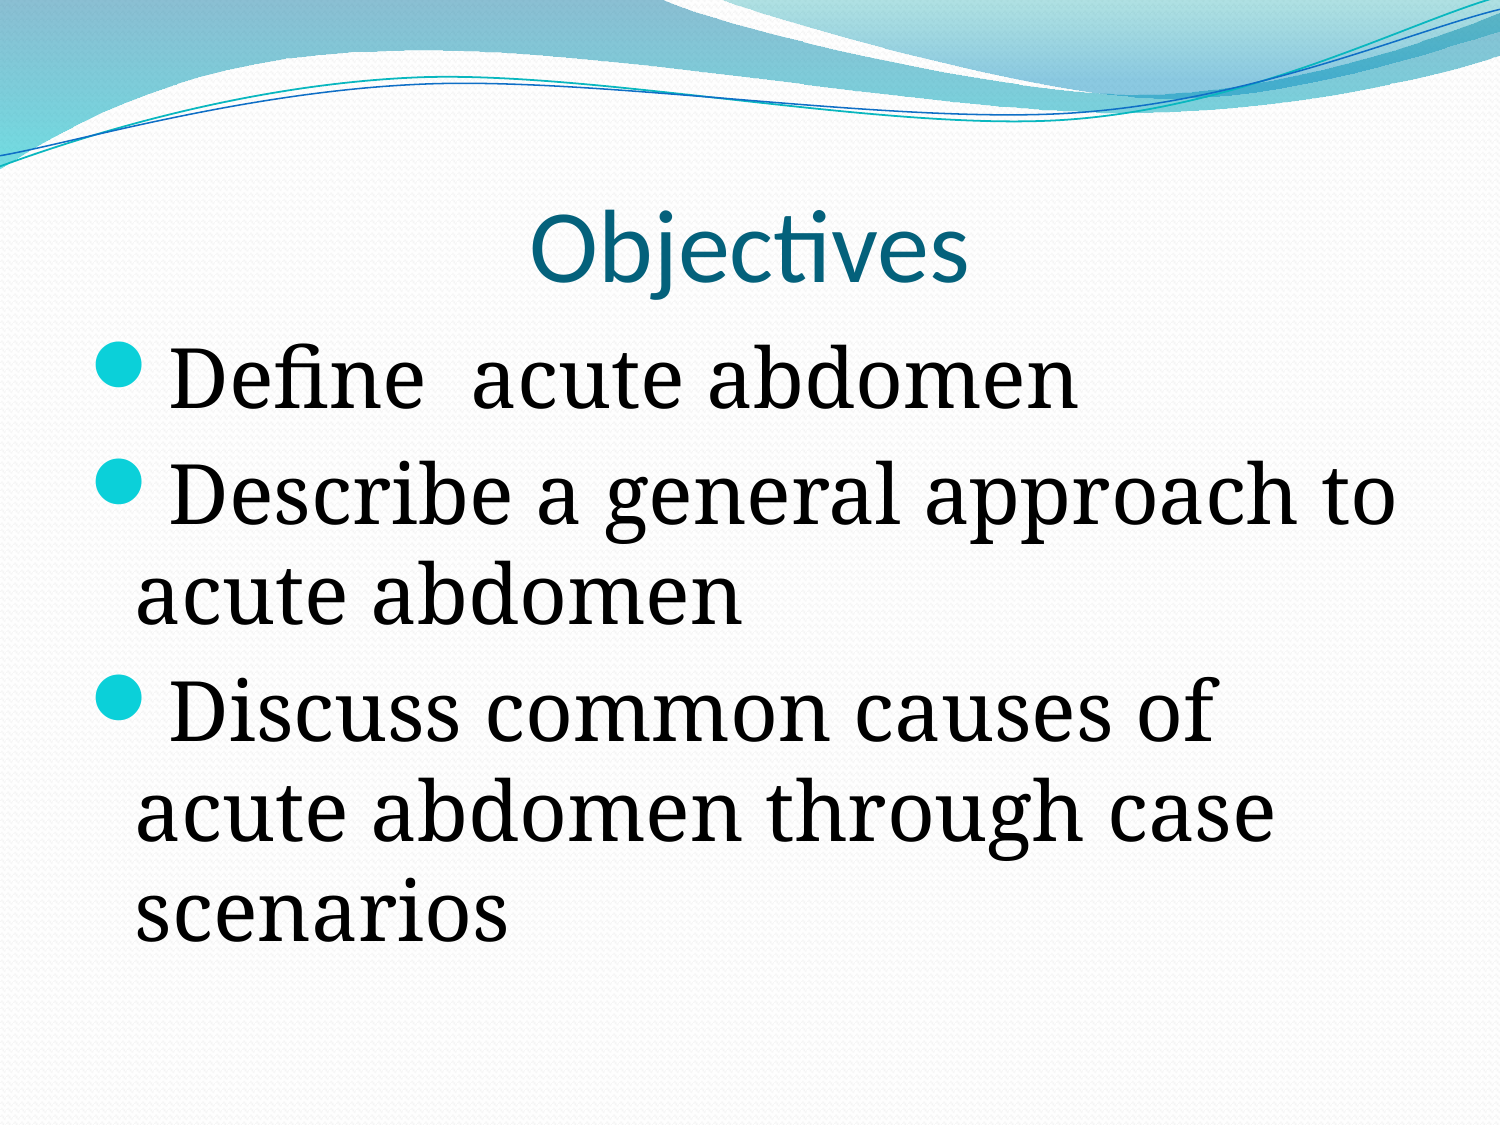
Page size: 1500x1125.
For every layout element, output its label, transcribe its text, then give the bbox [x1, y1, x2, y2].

list Define acute abdomen Describe a general approach to acute abdomen Discuss common causes of acute abdomen through case scenarios [75, 317, 1425, 1038]
title Objectives [75, 115, 1425, 303]
